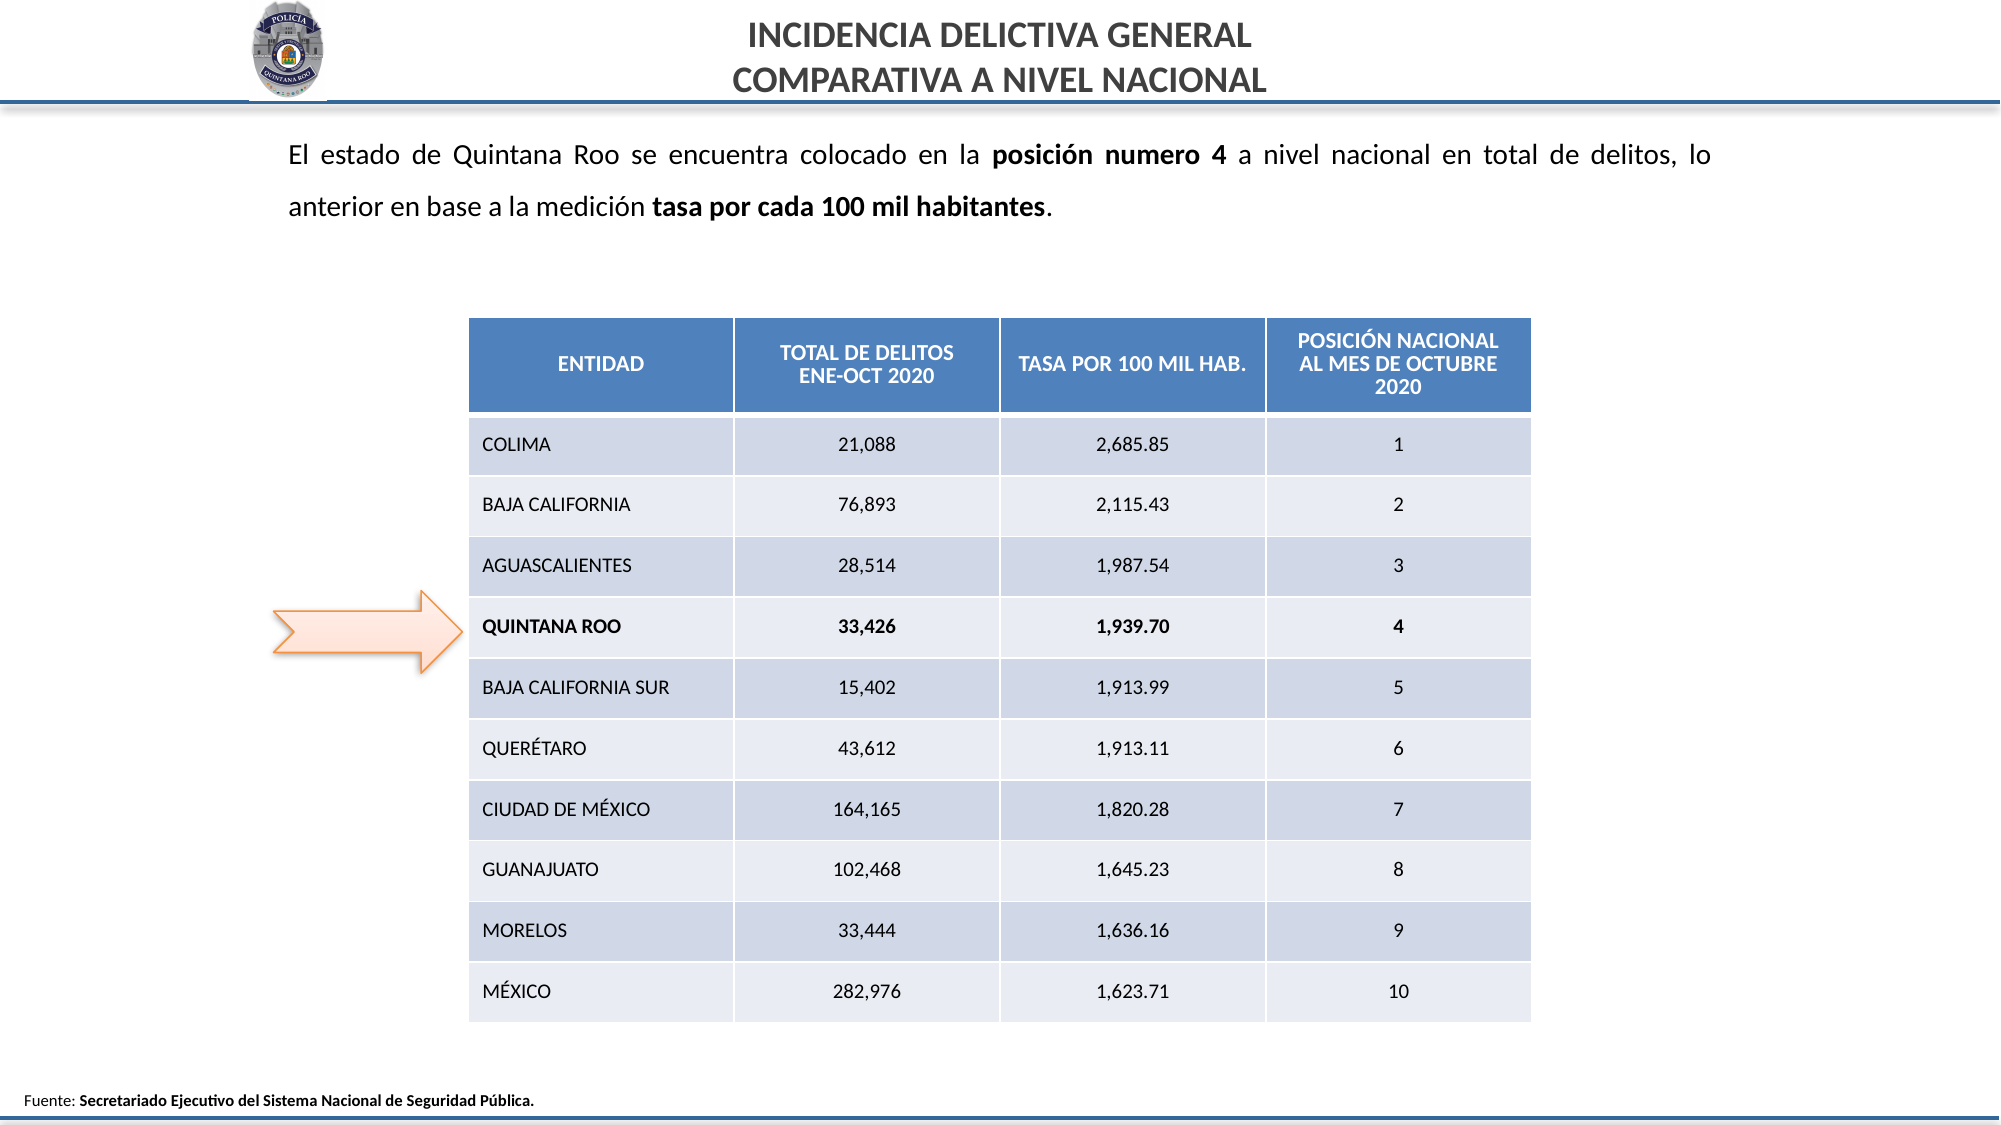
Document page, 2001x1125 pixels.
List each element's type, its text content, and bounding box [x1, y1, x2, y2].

table_cell 1 [1267, 418, 1531, 475]
table_cell BAJA CALIFORNIA SUR [469, 659, 733, 718]
table_cell 1,913.99 [1001, 659, 1265, 718]
table_cell 9 [1267, 902, 1531, 961]
table_cell 2,115.43 [1001, 477, 1265, 536]
table_cell MORELOS [469, 902, 733, 961]
table_header ENTIDAD [469, 318, 733, 412]
table_cell 76,893 [735, 477, 999, 536]
table_cell 21,088 [735, 418, 999, 475]
table_cell 164,165 [735, 781, 999, 840]
table_cell 1,987.54 [1001, 537, 1265, 596]
table_cell 6 [1267, 720, 1531, 779]
table_cell 102,468 [735, 841, 999, 901]
table_cell 8 [1267, 841, 1531, 901]
text_box INCIDENCIA DELICTIVA GENERAL COMPARATIVA A NIVEL NACIONAL [557, 9, 1443, 102]
table_cell 2 [1267, 477, 1531, 536]
table_header POSICIÓN NACIONAL AL MES DE OCTUBRE 2020 [1267, 318, 1531, 412]
table_header TOTAL DE DELITOS ENE-OCT 2020 [735, 318, 999, 412]
table_cell AGUASCALIENTES [469, 537, 733, 596]
table_cell 2,685.85 [1001, 418, 1265, 475]
table_cell QUINTANA ROO [469, 598, 733, 657]
table_cell QUERÉTARO [469, 720, 733, 779]
table_cell COLIMA [469, 418, 733, 475]
table_cell 1,636.16 [1001, 902, 1265, 961]
table_cell CIUDAD DE MÉXICO [469, 781, 733, 840]
table_cell 3 [1267, 537, 1531, 596]
table_cell 15,402 [735, 659, 999, 718]
table_cell BAJA CALIFORNIA [469, 477, 733, 536]
table_header TASA POR 100 MIL HAB. [1001, 318, 1265, 412]
picture [249, 0, 327, 101]
table_cell 33,426 [735, 598, 999, 657]
table_cell 10 [1267, 963, 1531, 1022]
table_cell 282,976 [735, 963, 999, 1022]
table_cell 5 [1267, 659, 1531, 718]
table_cell 1,820.28 [1001, 781, 1265, 840]
table_cell 43,612 [735, 720, 999, 779]
table_cell 1,913.11 [1001, 720, 1265, 779]
table_cell 1,645.23 [1001, 841, 1265, 901]
table_cell 4 [1267, 598, 1531, 657]
table_cell 28,514 [735, 537, 999, 596]
table_cell GUANAJUATO [469, 841, 733, 901]
table_cell MÉXICO [469, 963, 733, 1022]
text_box El estado de Quintana Roo se encuentra colocado en la posición numero 4 a nivel nacional en total de delitos, lo anterior en base a la medición tasa por cada 100 mil habitantes. [273, 110, 1727, 230]
table_cell 33,444 [735, 902, 999, 961]
table_cell 1,939.70 [1001, 598, 1265, 657]
text_box [272, 589, 464, 674]
table_cell 1,623.71 [1001, 963, 1265, 1022]
table_cell 7 [1267, 781, 1531, 840]
